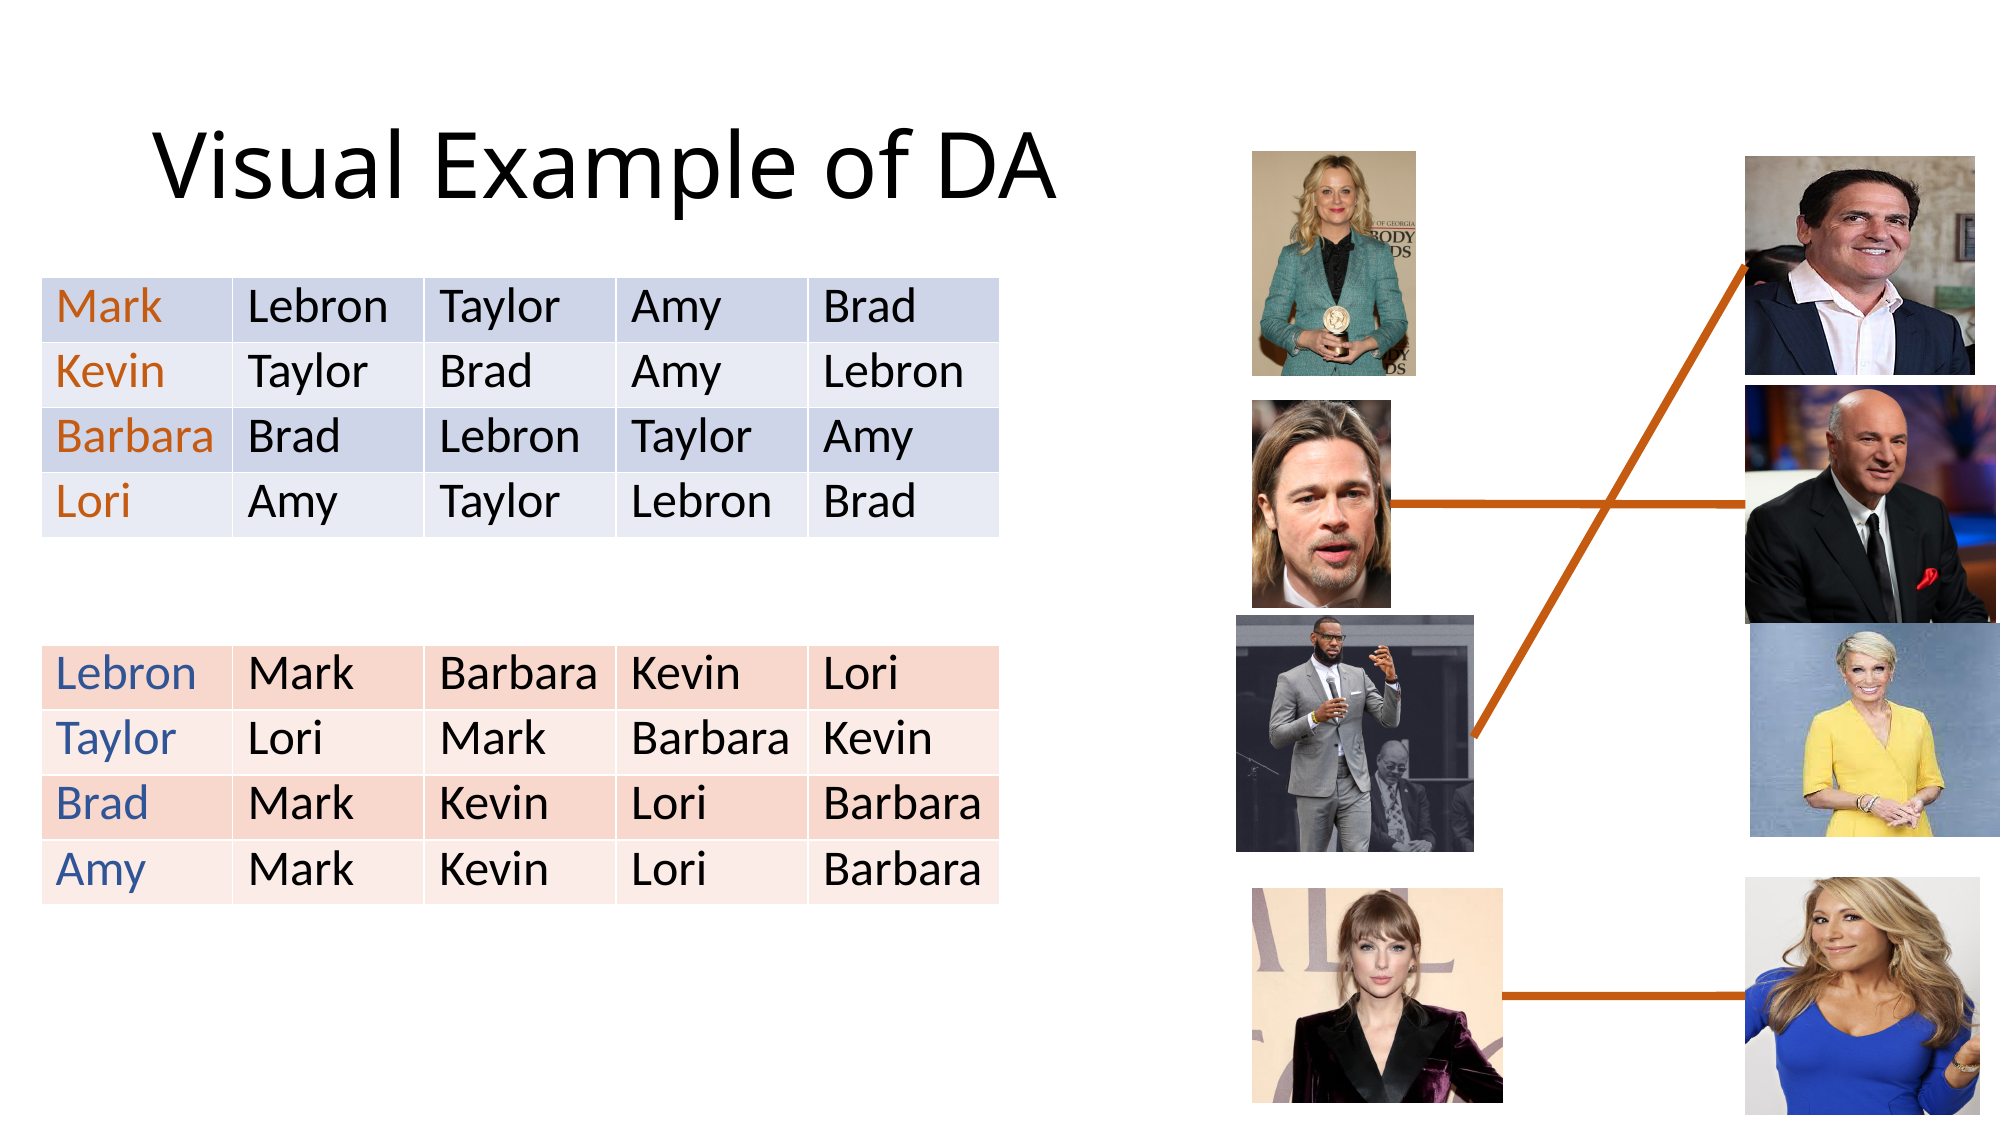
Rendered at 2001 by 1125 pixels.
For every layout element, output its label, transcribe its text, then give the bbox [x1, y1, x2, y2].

picture [1745, 877, 1980, 1115]
table_cell Amy [617, 343, 807, 407]
table_cell Barbara [617, 711, 807, 774]
table_cell Lori [617, 776, 807, 839]
table_cell Taylor [617, 408, 807, 472]
picture [1746, 385, 2000, 838]
table_cell Lebron [809, 343, 999, 407]
table_cell Lebron [425, 408, 615, 472]
table_cell Taylor [425, 473, 615, 537]
table_cell Amy [809, 408, 999, 472]
picture [1252, 888, 1503, 1103]
table_header Lebron [42, 646, 232, 709]
table_cell Brad [42, 776, 232, 839]
table_cell Taylor [42, 711, 232, 774]
table_header Amy [617, 278, 807, 342]
table_header Barbara [425, 646, 615, 709]
title Visual Example of DA [137, 59, 1863, 278]
picture [1236, 615, 1474, 853]
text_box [1473, 265, 1746, 738]
table_cell Taylor [233, 343, 423, 407]
table_cell Kevin [42, 343, 232, 407]
table_header Mark [233, 646, 423, 709]
table_cell Kevin [425, 841, 615, 904]
table_header Brad [809, 278, 999, 342]
table_cell Barbara [42, 408, 232, 472]
table_cell Lori [233, 711, 423, 774]
table_cell Mark [233, 776, 423, 839]
picture [1252, 151, 1416, 376]
table_cell Lori [42, 473, 232, 537]
table_cell Lebron [617, 473, 807, 537]
table_cell Barbara [809, 841, 999, 904]
table_cell Barbara [809, 776, 999, 839]
table_header Taylor [425, 278, 615, 342]
picture [1745, 156, 1975, 375]
table_cell Mark [233, 841, 423, 904]
table_header Mark [42, 278, 232, 342]
table_header Kevin [617, 646, 807, 709]
table_cell Mark [425, 711, 615, 774]
picture [1252, 400, 1391, 608]
table_cell Kevin [425, 776, 615, 839]
table_cell Amy [233, 473, 423, 537]
table_cell Brad [425, 343, 615, 407]
table_cell Amy [42, 841, 232, 904]
table_cell Brad [233, 408, 423, 472]
table_header Lebron [233, 278, 423, 342]
table_cell Brad [809, 473, 999, 537]
table_cell Kevin [809, 711, 999, 774]
table_cell Lori [617, 841, 807, 904]
table_header Lori [809, 646, 999, 709]
